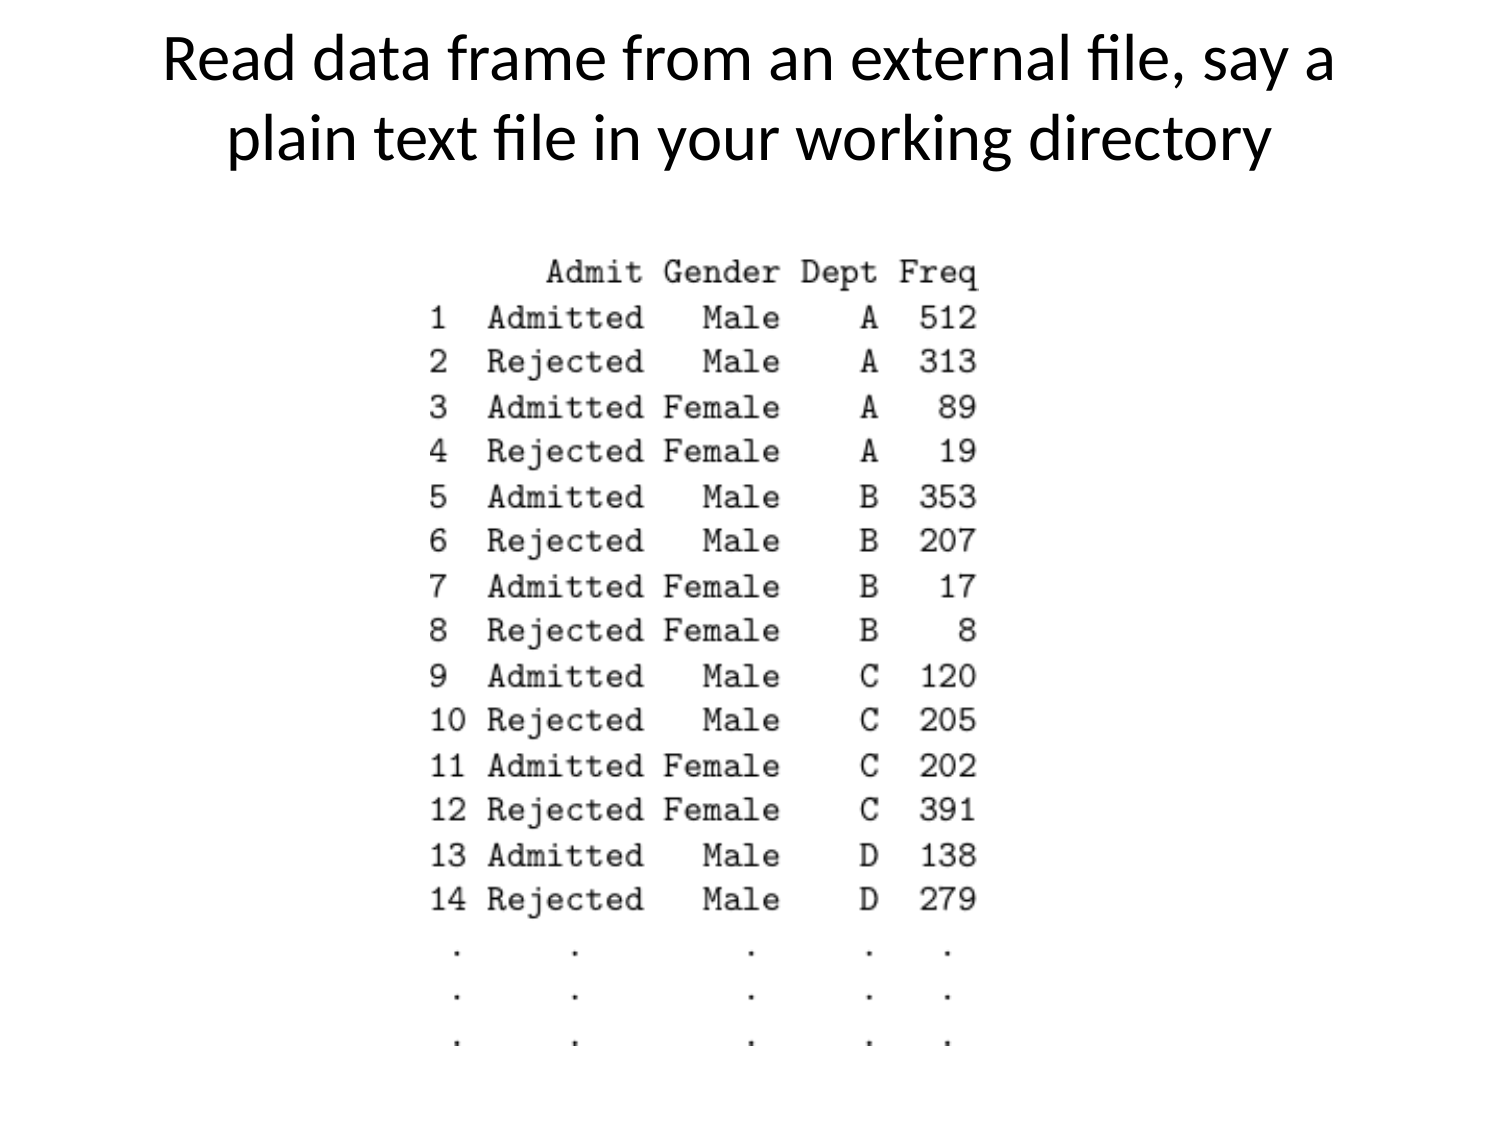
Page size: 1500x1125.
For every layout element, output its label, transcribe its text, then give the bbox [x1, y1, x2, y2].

picture [430, 258, 979, 1047]
title Read data frame from an external file, say a plain text file in your working directory [75, 0, 1425, 188]
